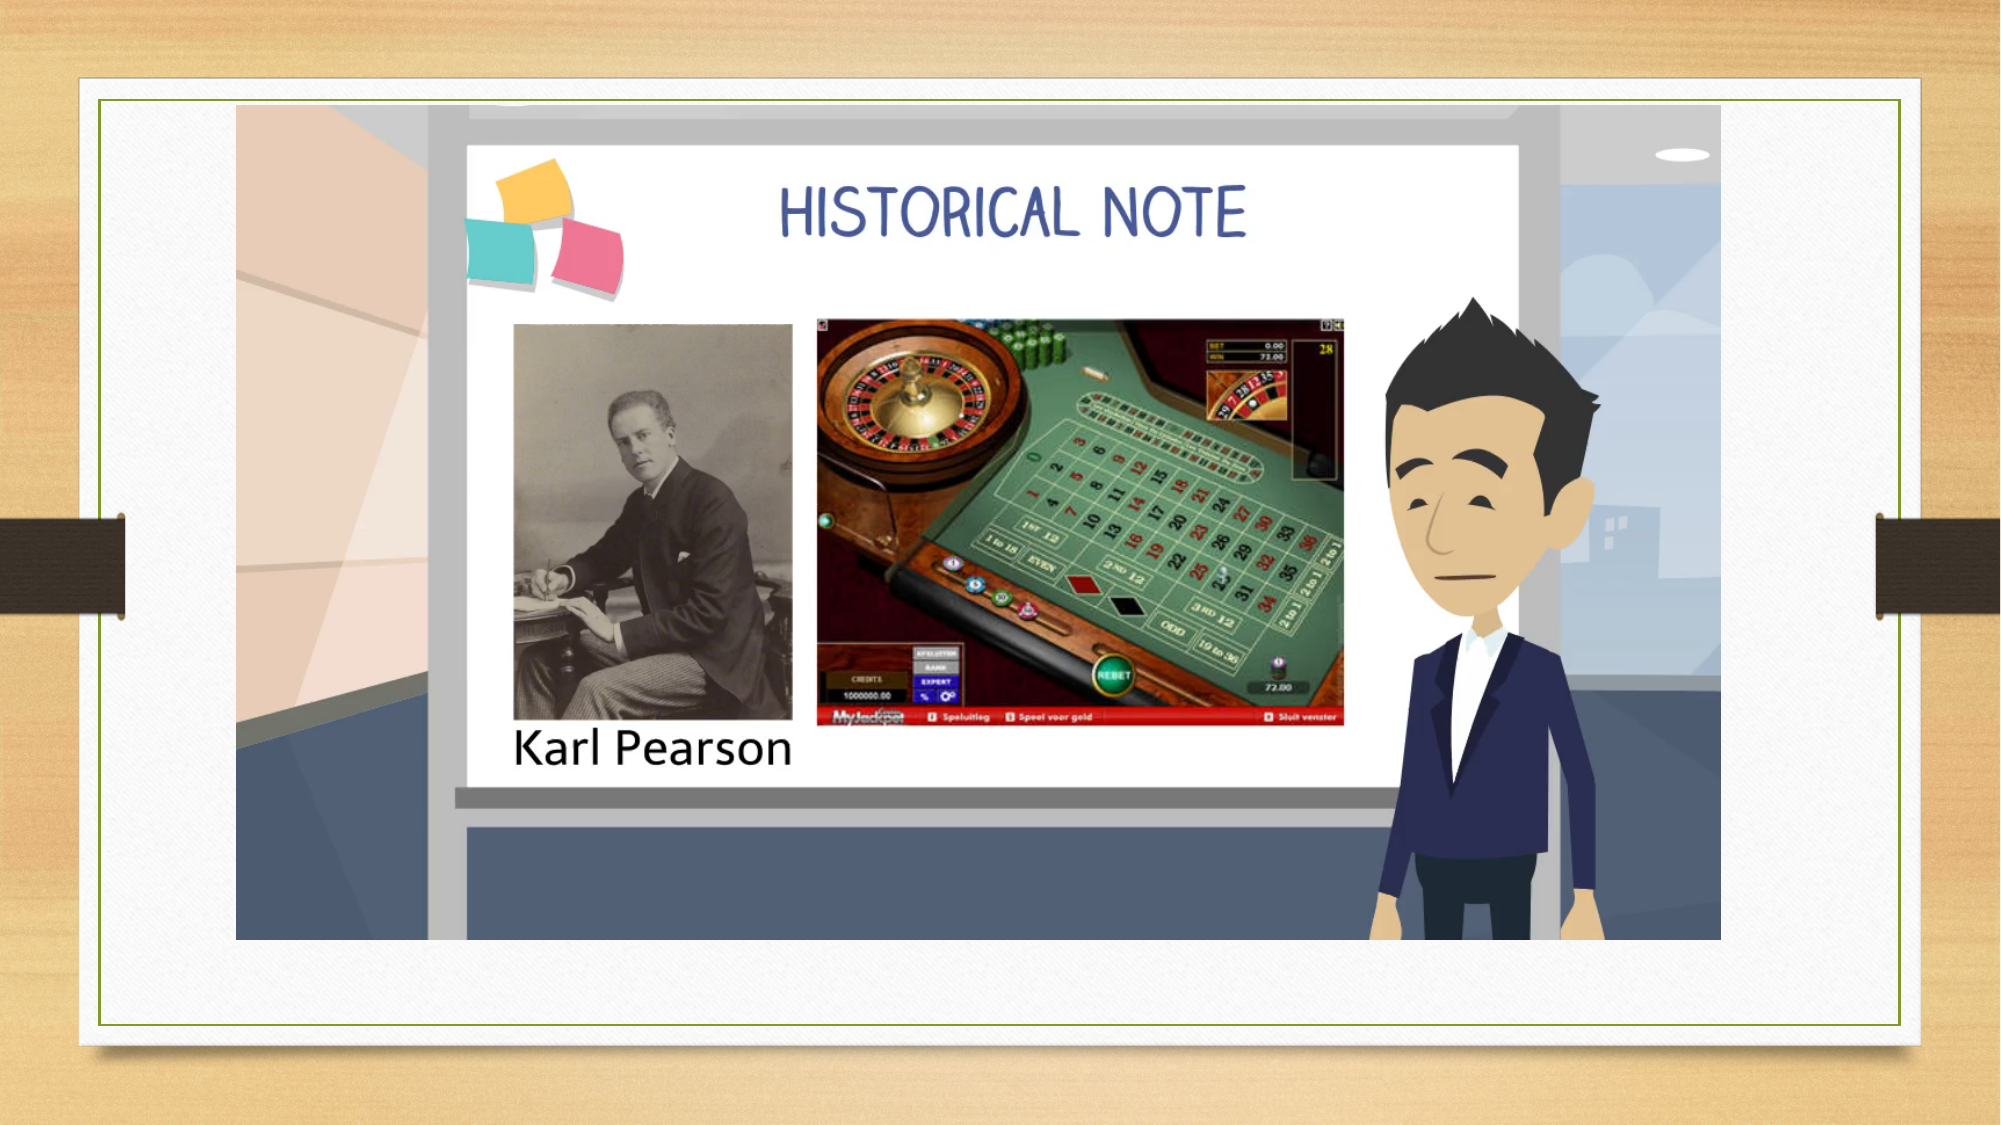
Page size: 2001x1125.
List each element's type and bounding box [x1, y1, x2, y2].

picture [0, 0, 2001, 1125]
text_box [235, 104, 1722, 941]
